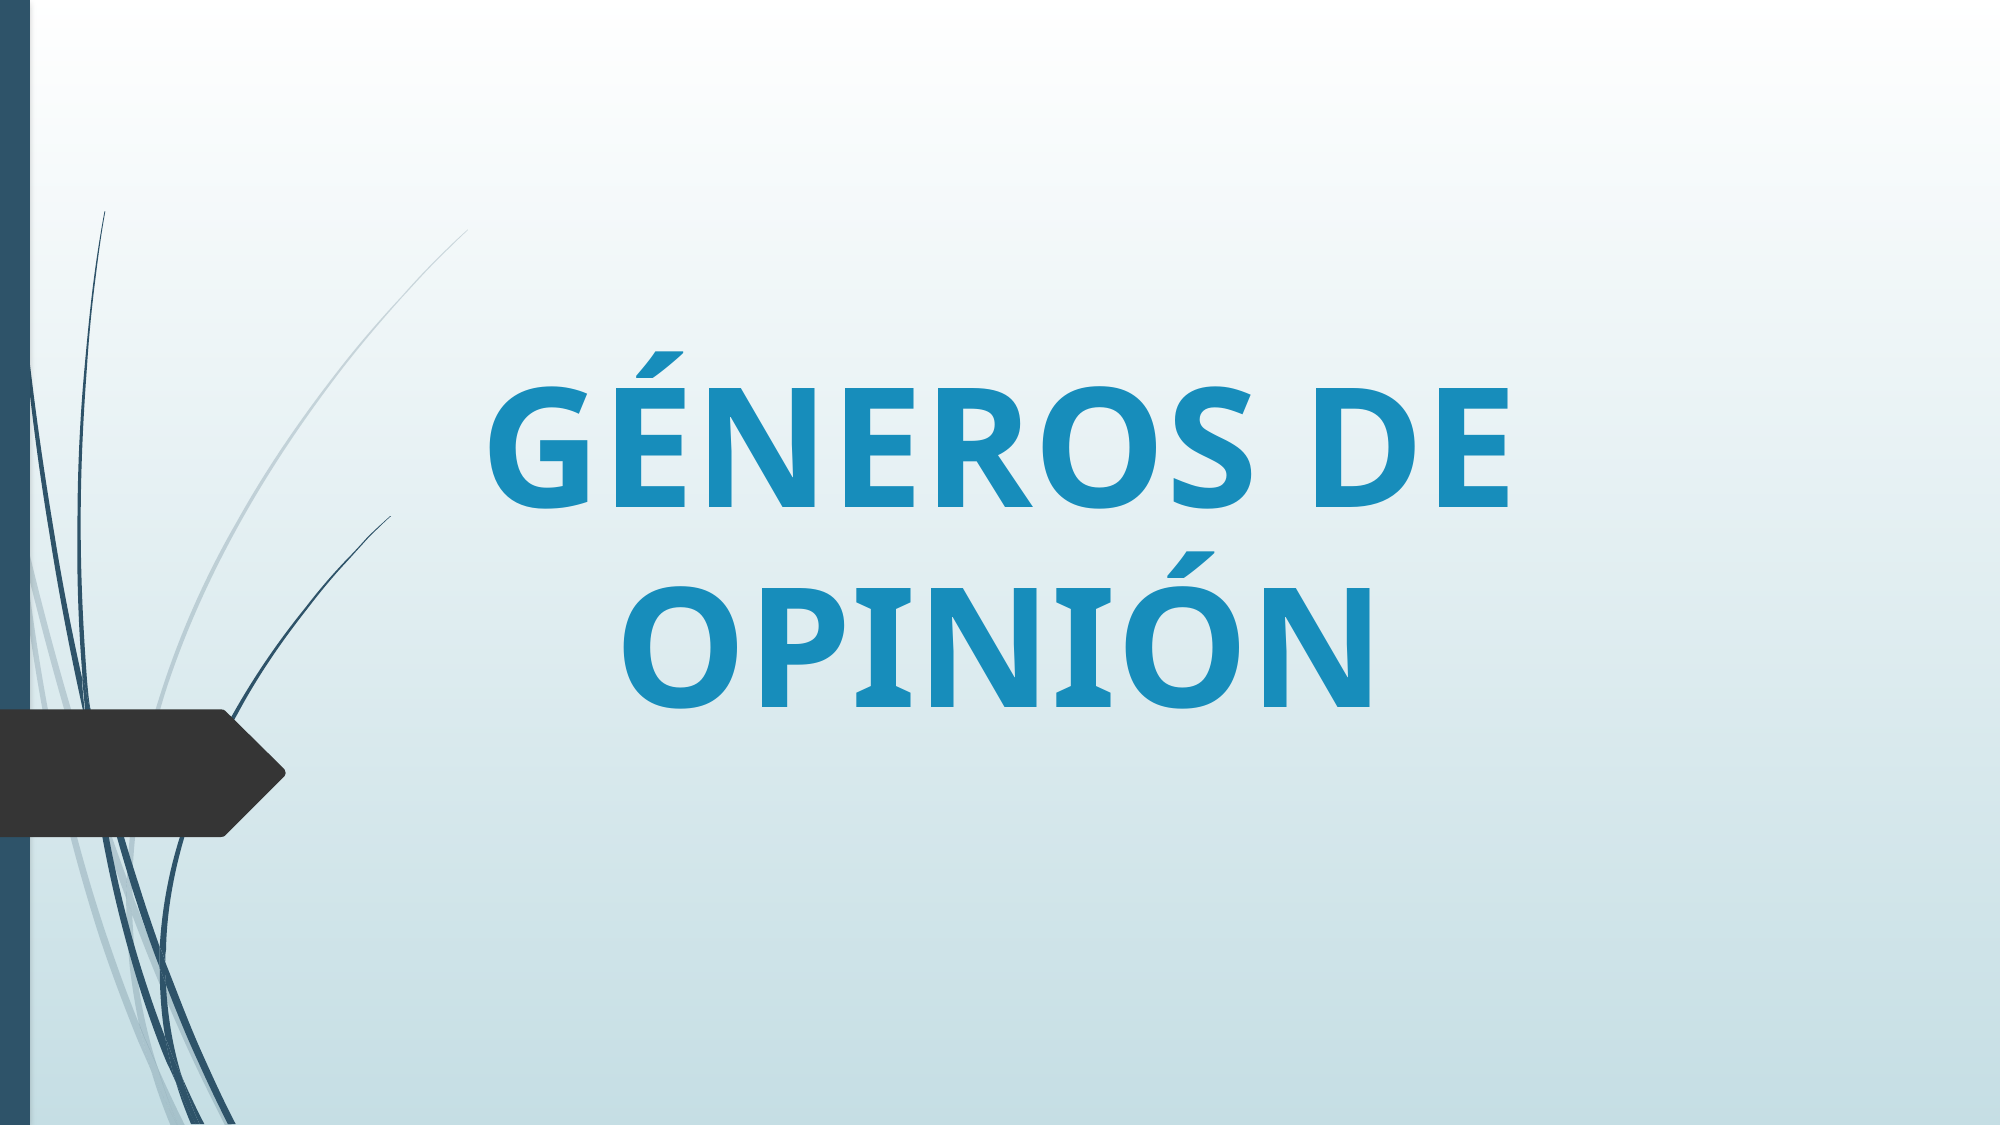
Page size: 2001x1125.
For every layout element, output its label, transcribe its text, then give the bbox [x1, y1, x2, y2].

title GÉNEROS DE OPINIÓN [268, 376, 1732, 749]
